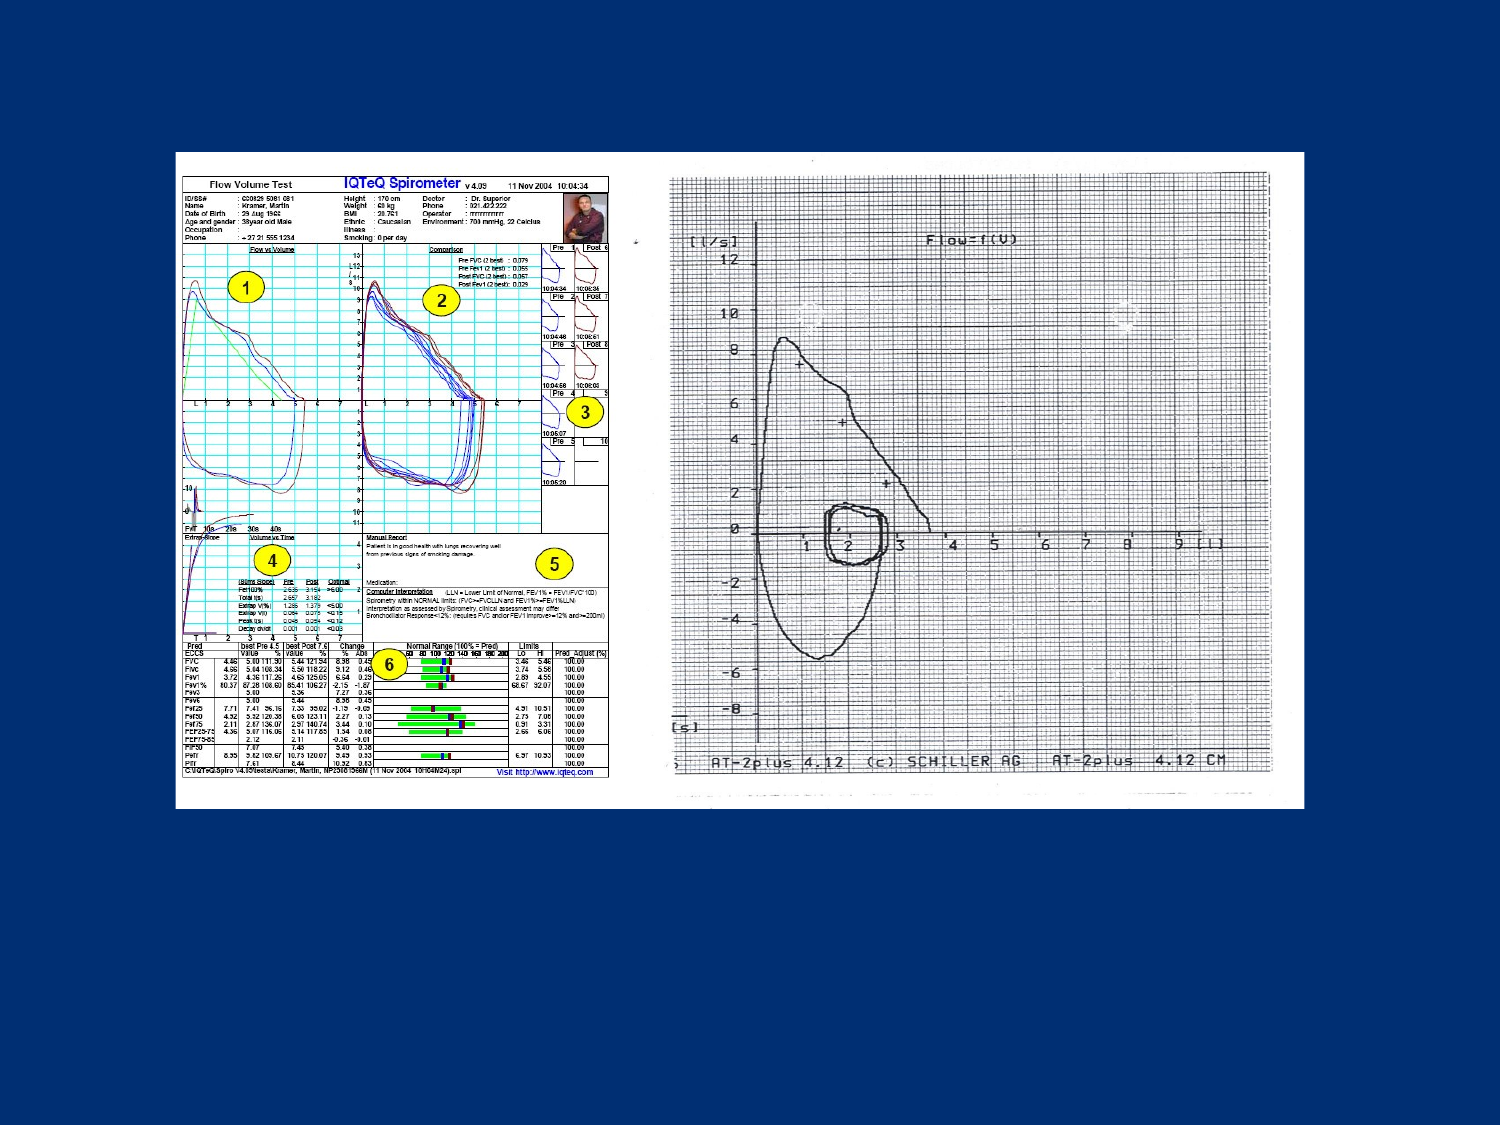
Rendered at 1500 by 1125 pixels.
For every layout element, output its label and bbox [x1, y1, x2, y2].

text_box [632, 152, 1305, 809]
text_box [175, 152, 632, 809]
